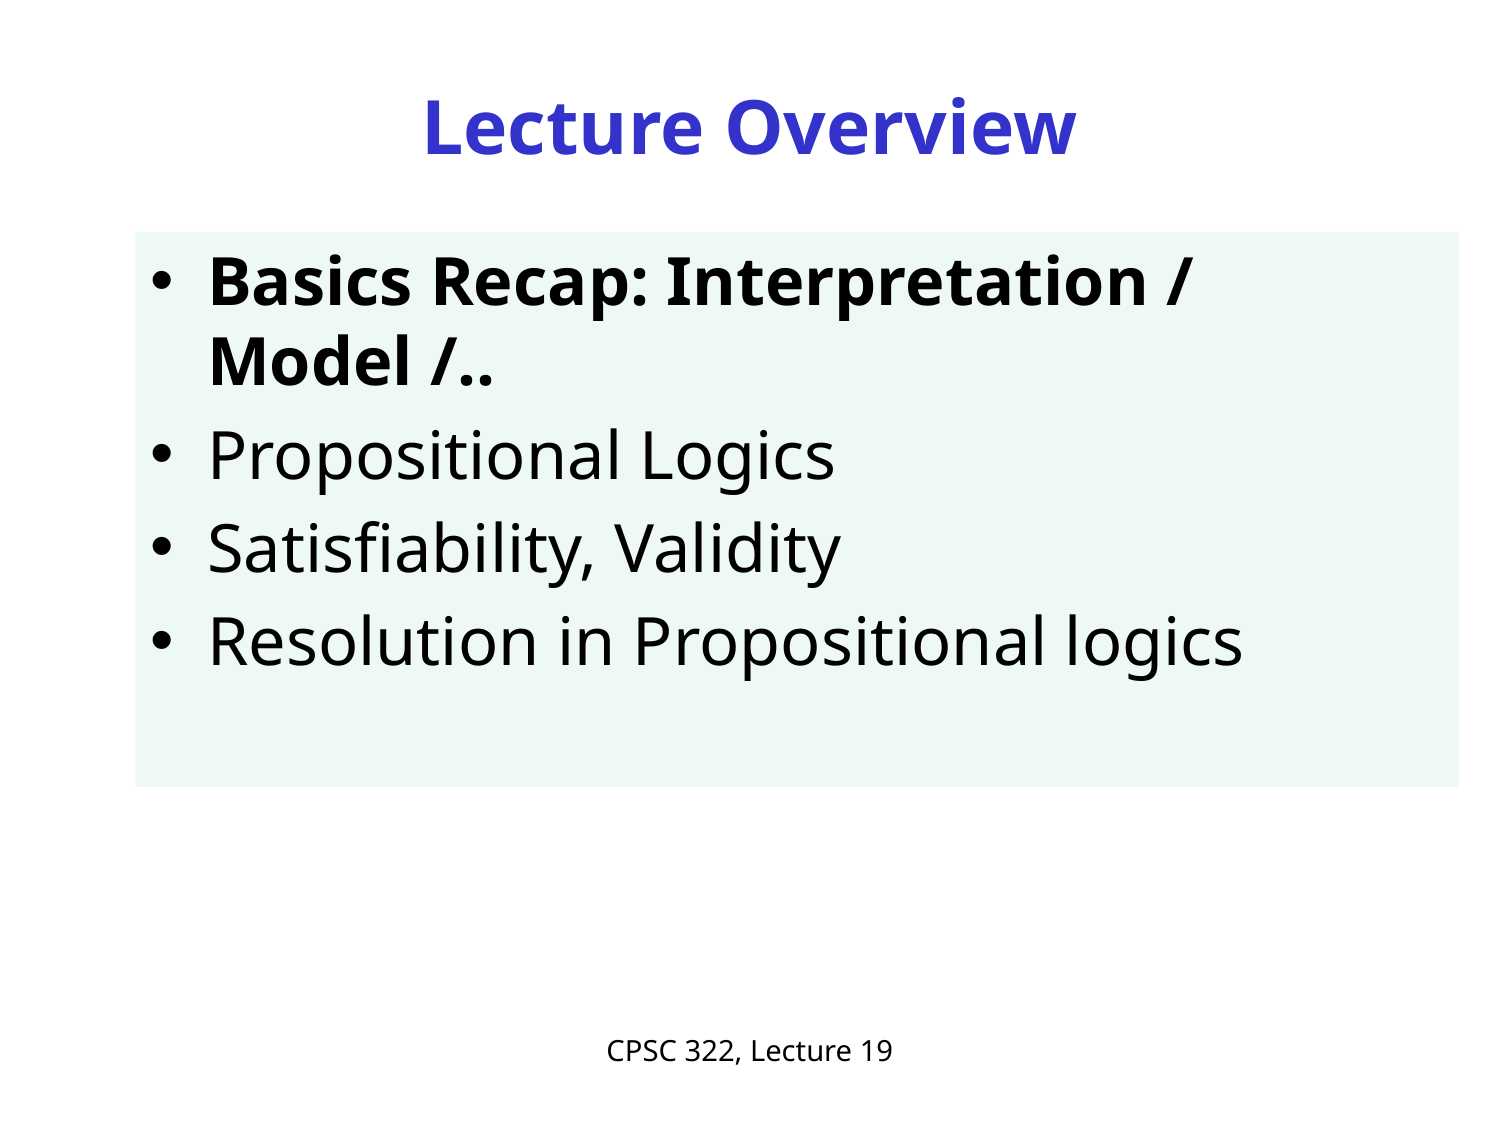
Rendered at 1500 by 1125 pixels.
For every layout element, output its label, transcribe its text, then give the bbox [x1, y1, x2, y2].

footer CPSC 322, Lecture 19 [512, 1024, 988, 1101]
text_box Basics Recap: Interpretation / Model /.. Propositional Logics Satisfiability, Validity Resolution in Propositional logics [135, 231, 1459, 787]
title Lecture Overview [111, 30, 1388, 219]
